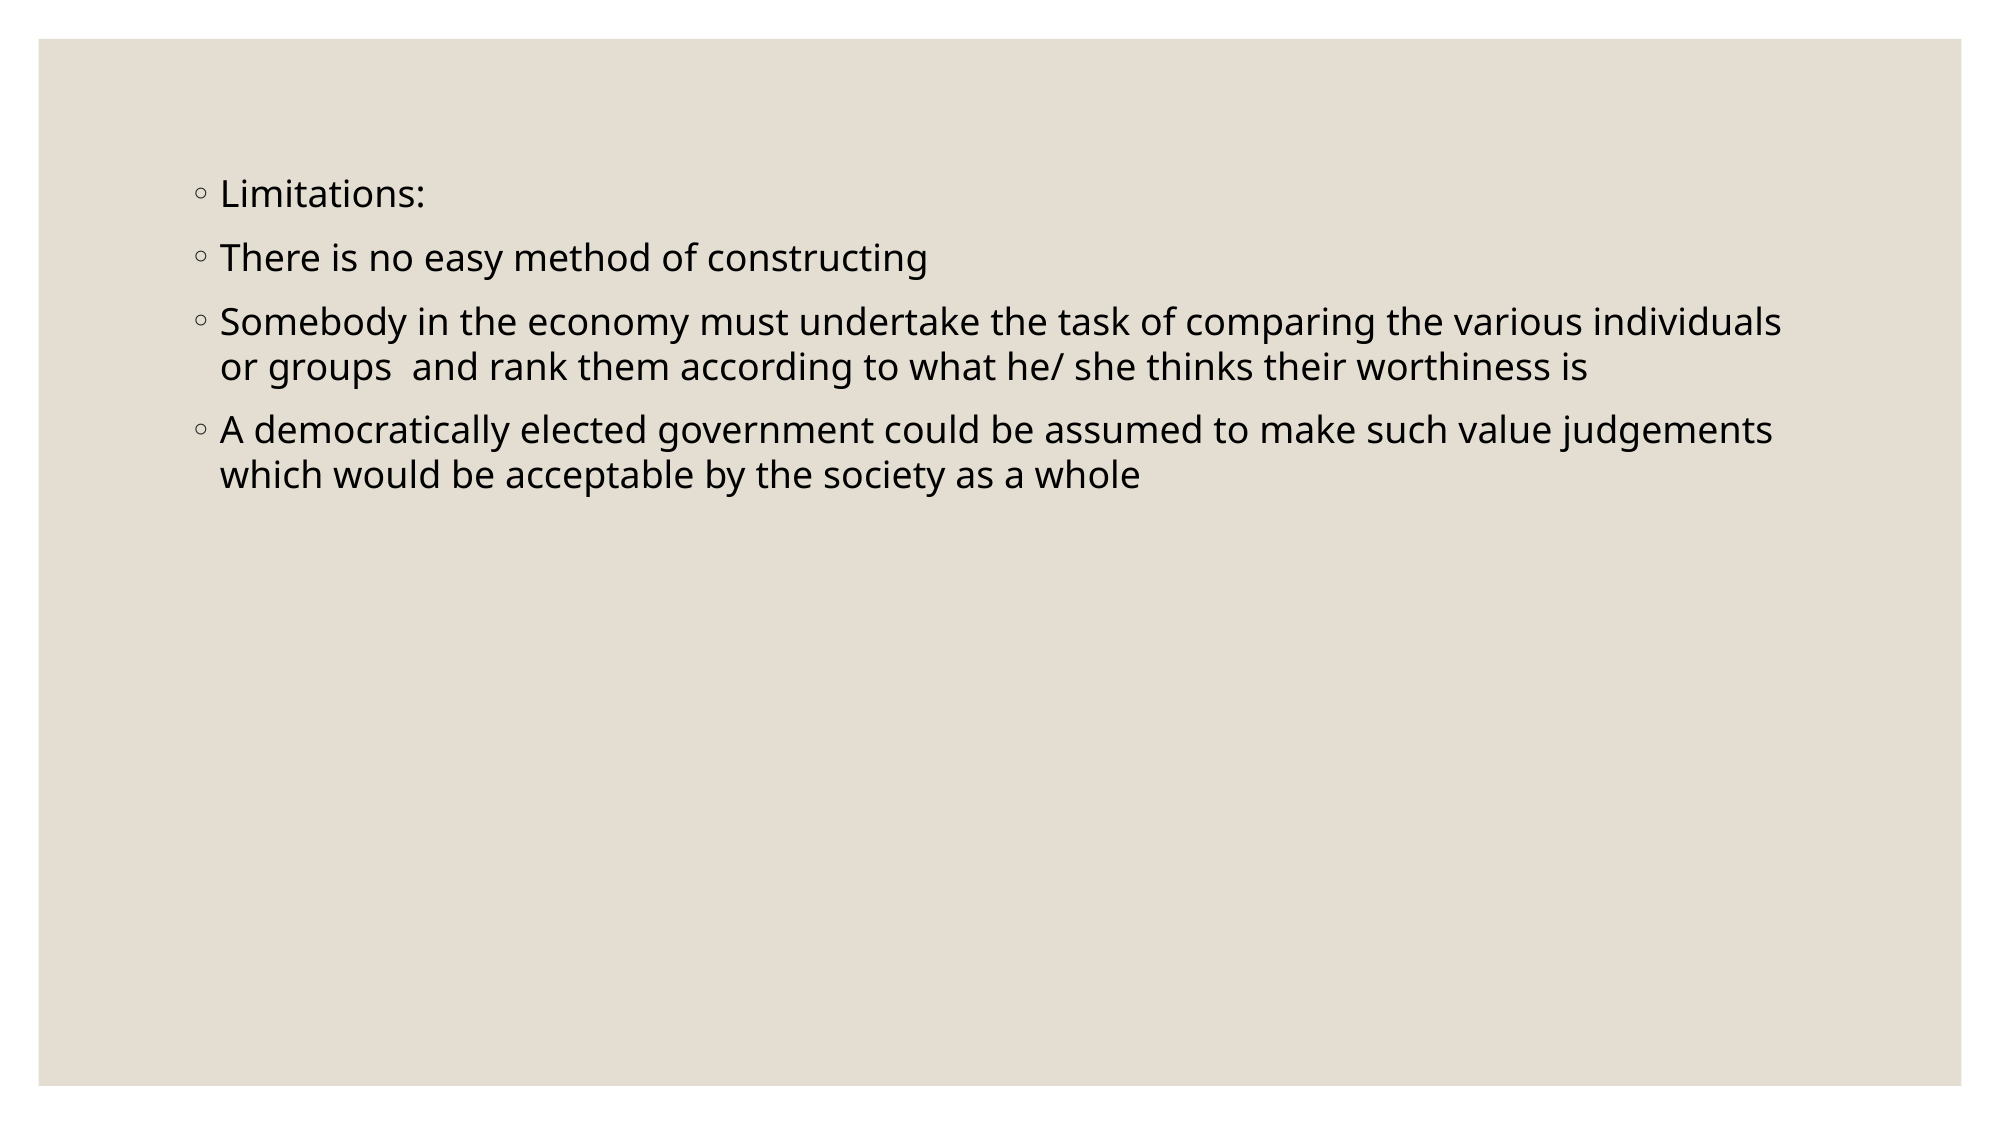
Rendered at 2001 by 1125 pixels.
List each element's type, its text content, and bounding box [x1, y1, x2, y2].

list Limitations: There is no easy method of constructing Somebody in the economy must undertake the task of comparing the various individuals or groups and rank them according to what he/ she thinks their worthiness is A democratically elected government could be assumed to make such value judgements which would be acceptable by the society as a whole [174, 162, 1825, 990]
